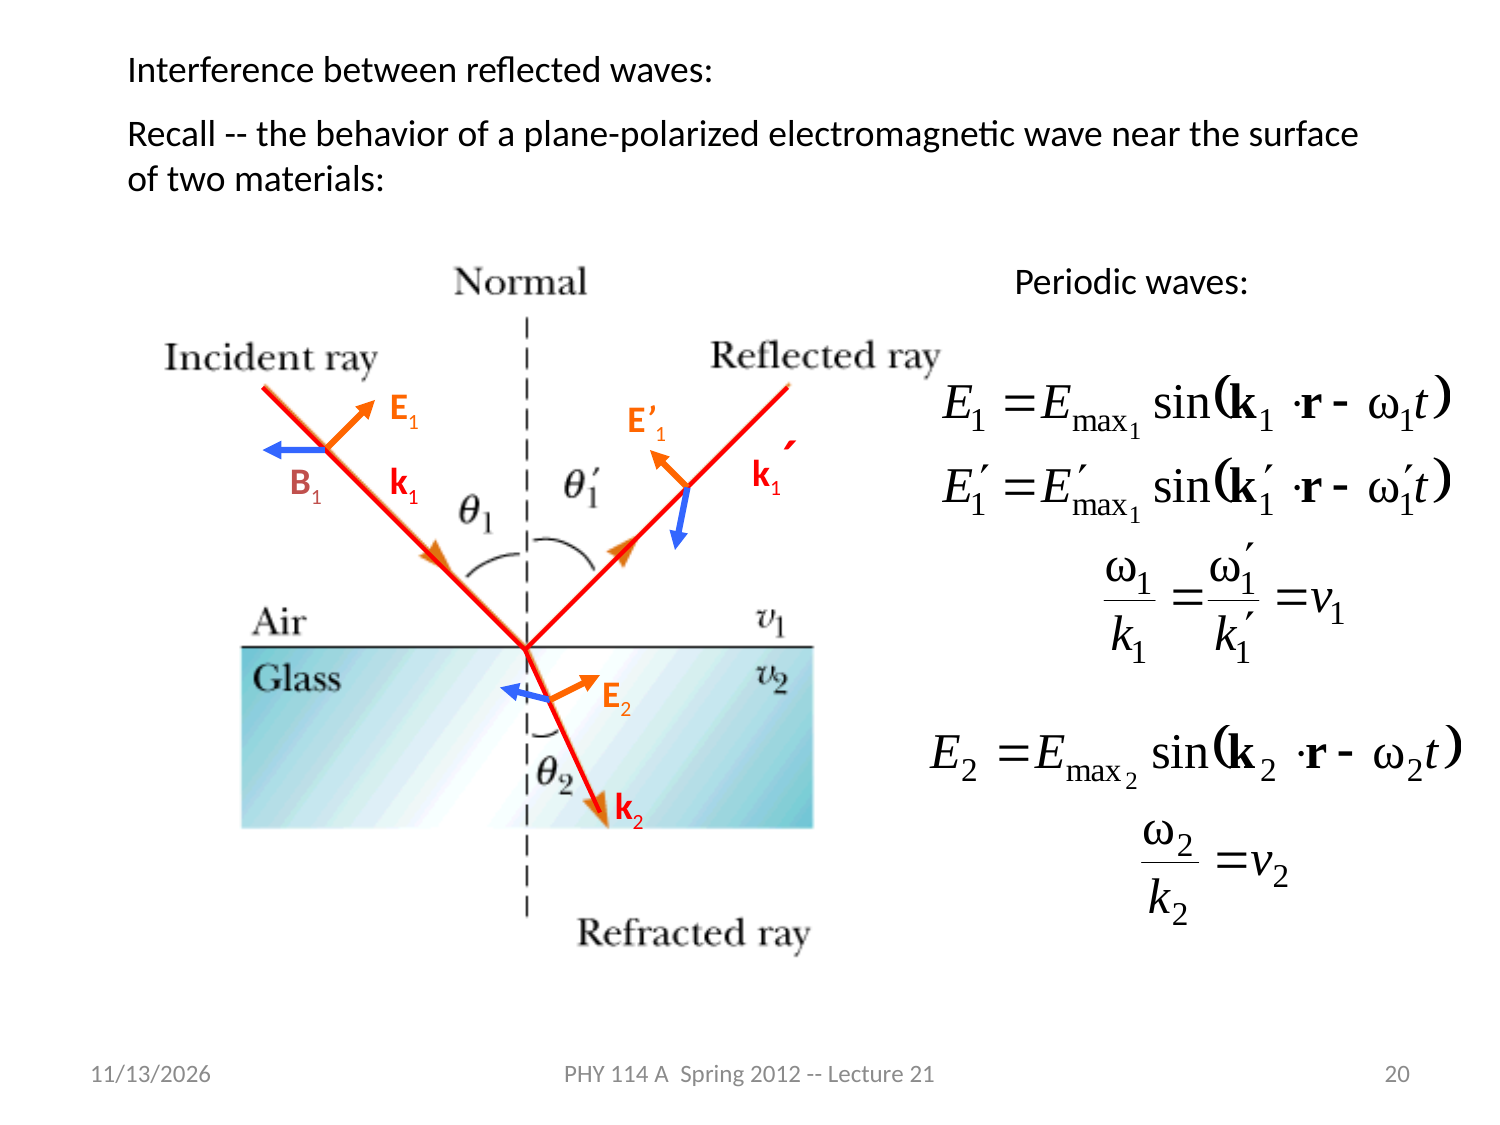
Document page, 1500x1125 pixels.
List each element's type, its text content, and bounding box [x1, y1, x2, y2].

text_box Interference between reflected waves: Recall -- the behavior of a plane-polarized electromagnetic wave near the surface of two materials: [112, 37, 1413, 206]
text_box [1099, 537, 1347, 670]
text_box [937, 374, 1451, 530]
slide_number 20 [1074, 1042, 1425, 1103]
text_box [924, 724, 1461, 794]
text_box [1137, 799, 1294, 932]
footer PHY 114 A Spring 2012 -- Lecture 21 [512, 1042, 988, 1103]
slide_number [75, 1042, 425, 1103]
text_box Periodic waves: [999, 249, 1388, 310]
picture [124, 237, 970, 984]
